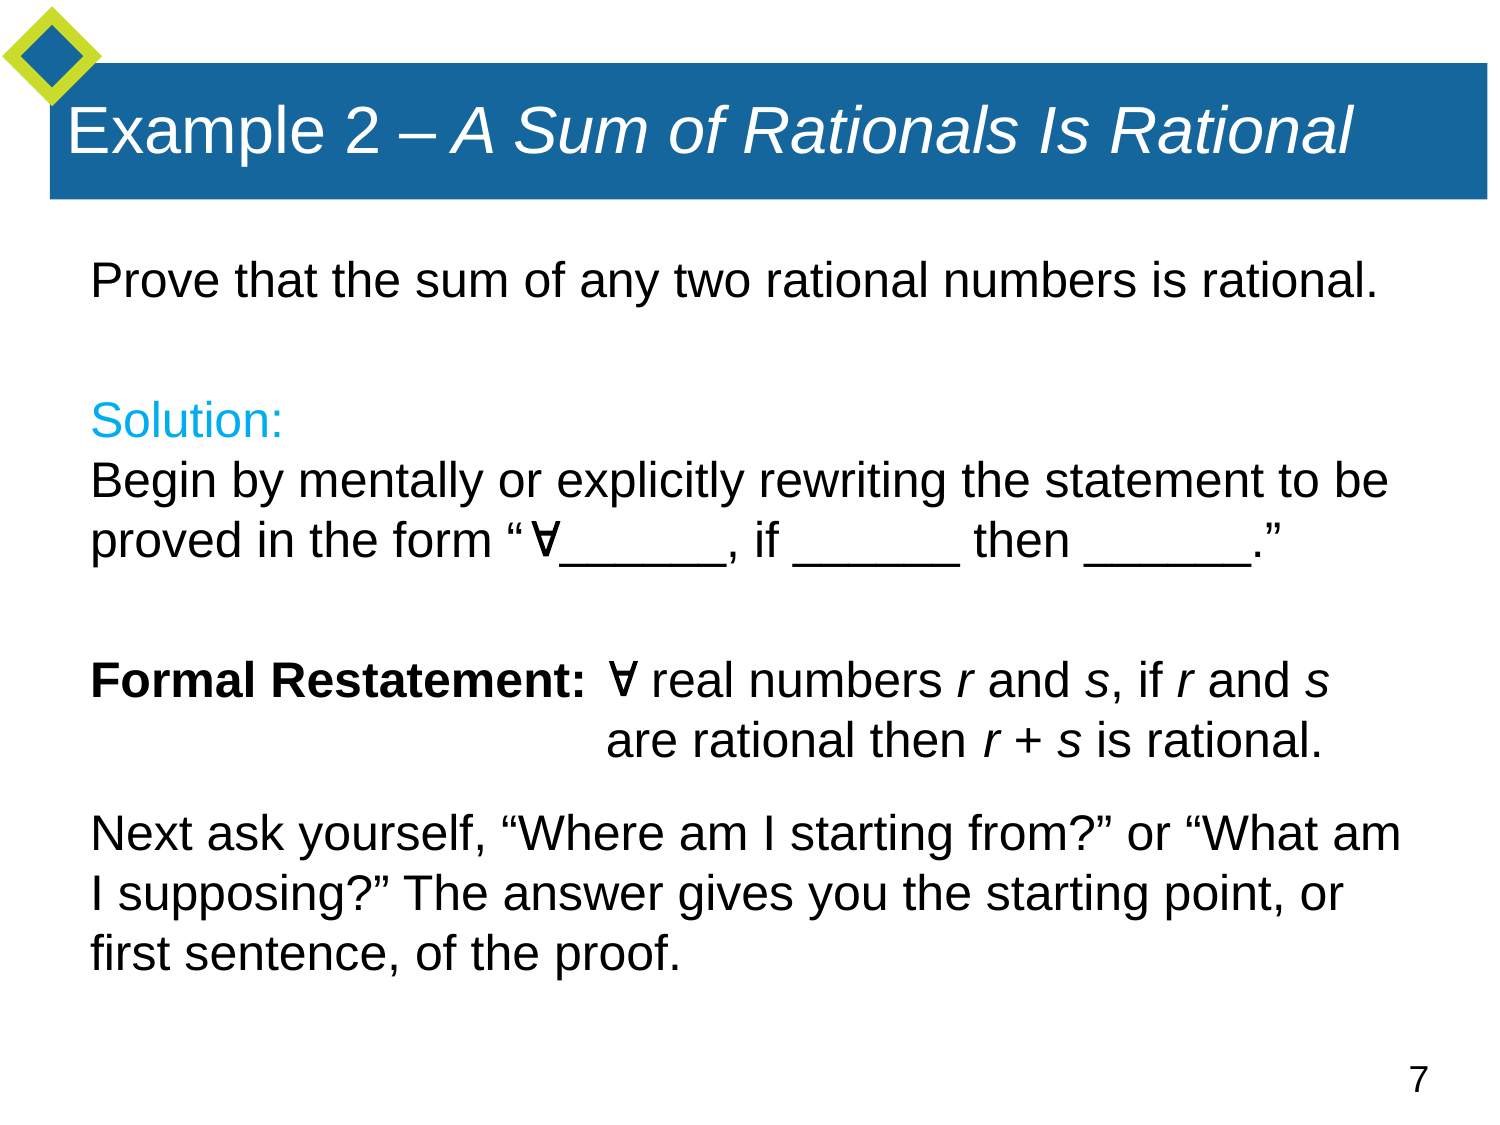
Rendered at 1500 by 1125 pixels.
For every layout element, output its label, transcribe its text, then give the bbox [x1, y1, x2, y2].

list Prove that the sum of any two rational numbers is rational. Solution: Begin by mentally or explicitly rewriting the statement to be proved in the form “______, if ______ then ______.” Formal Restatement:  real numbers r and s, if r and s are rational then r + s is rational. Next ask yourself, “Where am I starting from?” or “What am I supposing?” The answer gives you the starting point, or first sentence, of the proof. [75, 239, 1425, 1103]
text_box Example 2 – A Sum of Rationals Is Rational [52, 33, 1402, 221]
